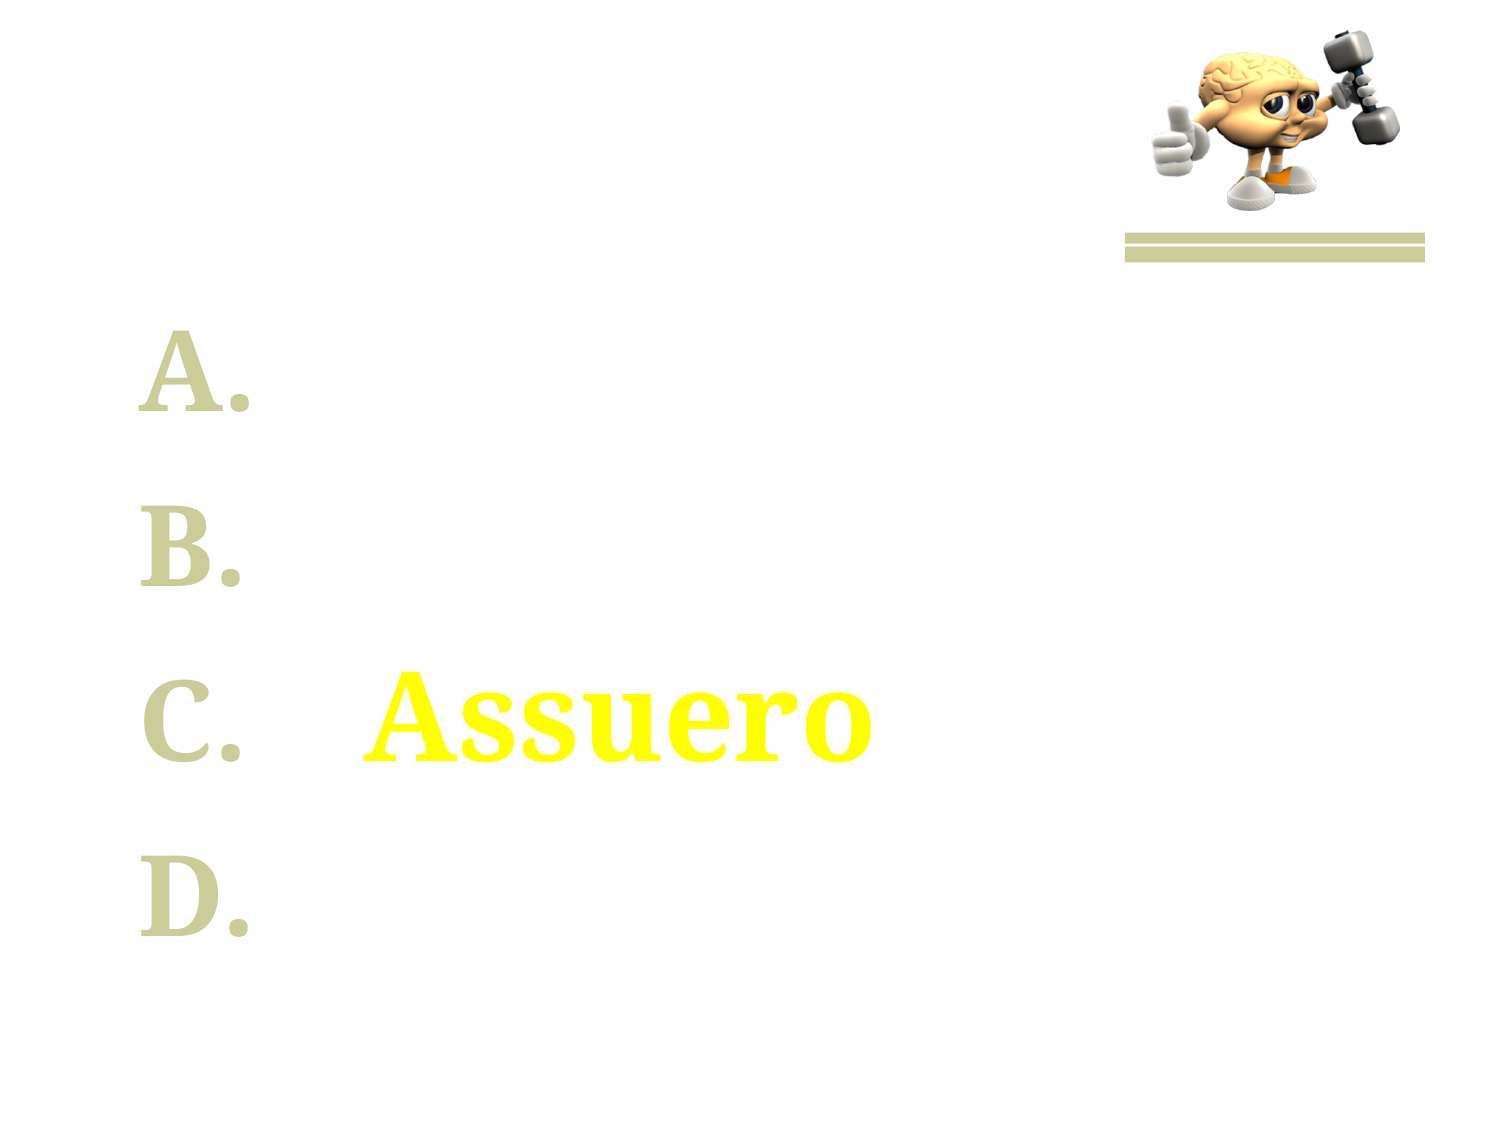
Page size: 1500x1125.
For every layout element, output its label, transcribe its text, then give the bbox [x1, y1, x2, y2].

picture [1151, 30, 1400, 211]
list Nabucodonosor Napoleão Assuero Senaqueribe [123, 278, 1471, 1083]
